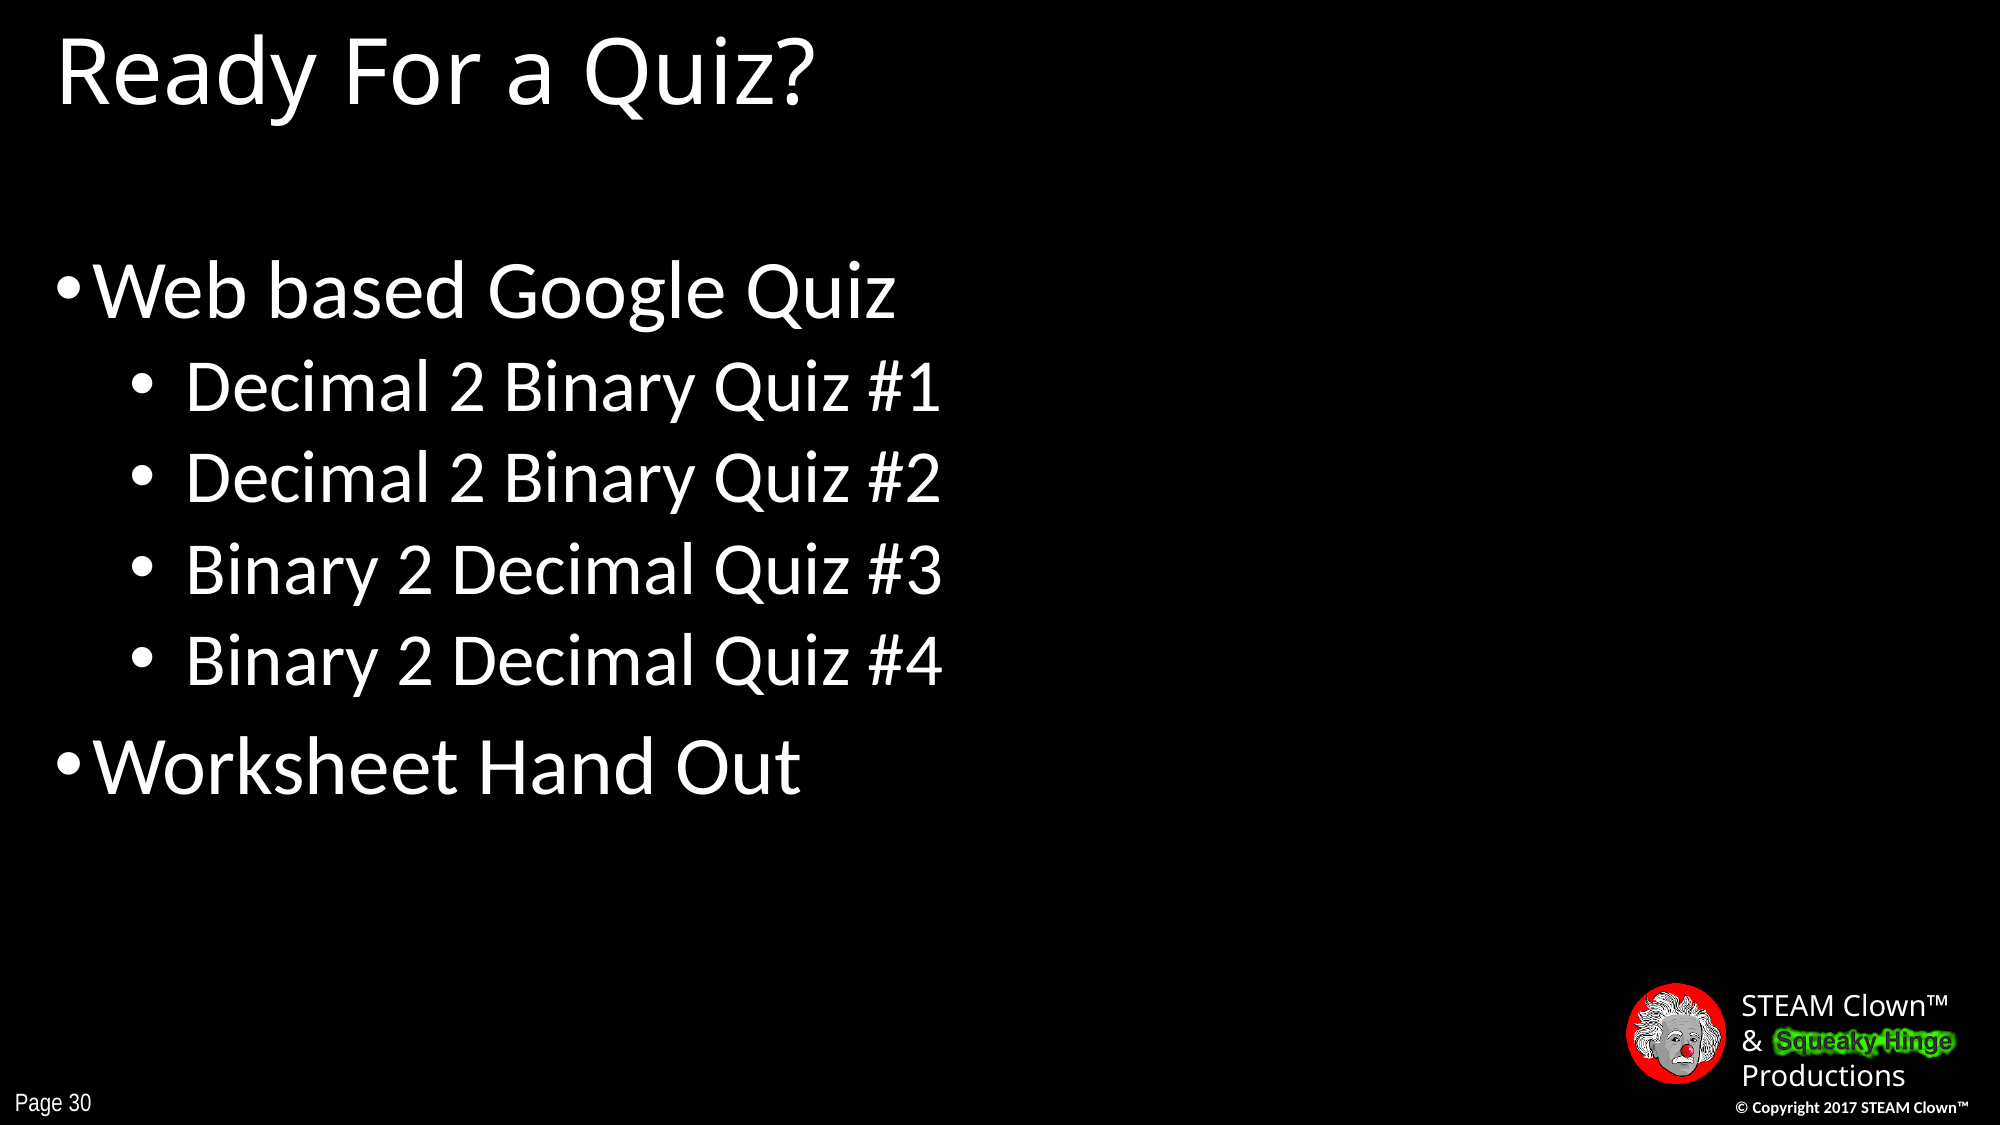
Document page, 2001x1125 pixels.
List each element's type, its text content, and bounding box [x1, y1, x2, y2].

picture [1770, 1020, 1958, 1061]
list Web based Google Quiz Decimal 2 Binary Quiz #1 Decimal 2 Binary Quiz #2 Binary 2 Decimal Quiz #3 Binary 2 Decimal Quiz #4 Worksheet Hand Out [39, 239, 1959, 1014]
title Ready For a Quiz? [39, 17, 1959, 224]
picture [1626, 1014, 1726, 1084]
